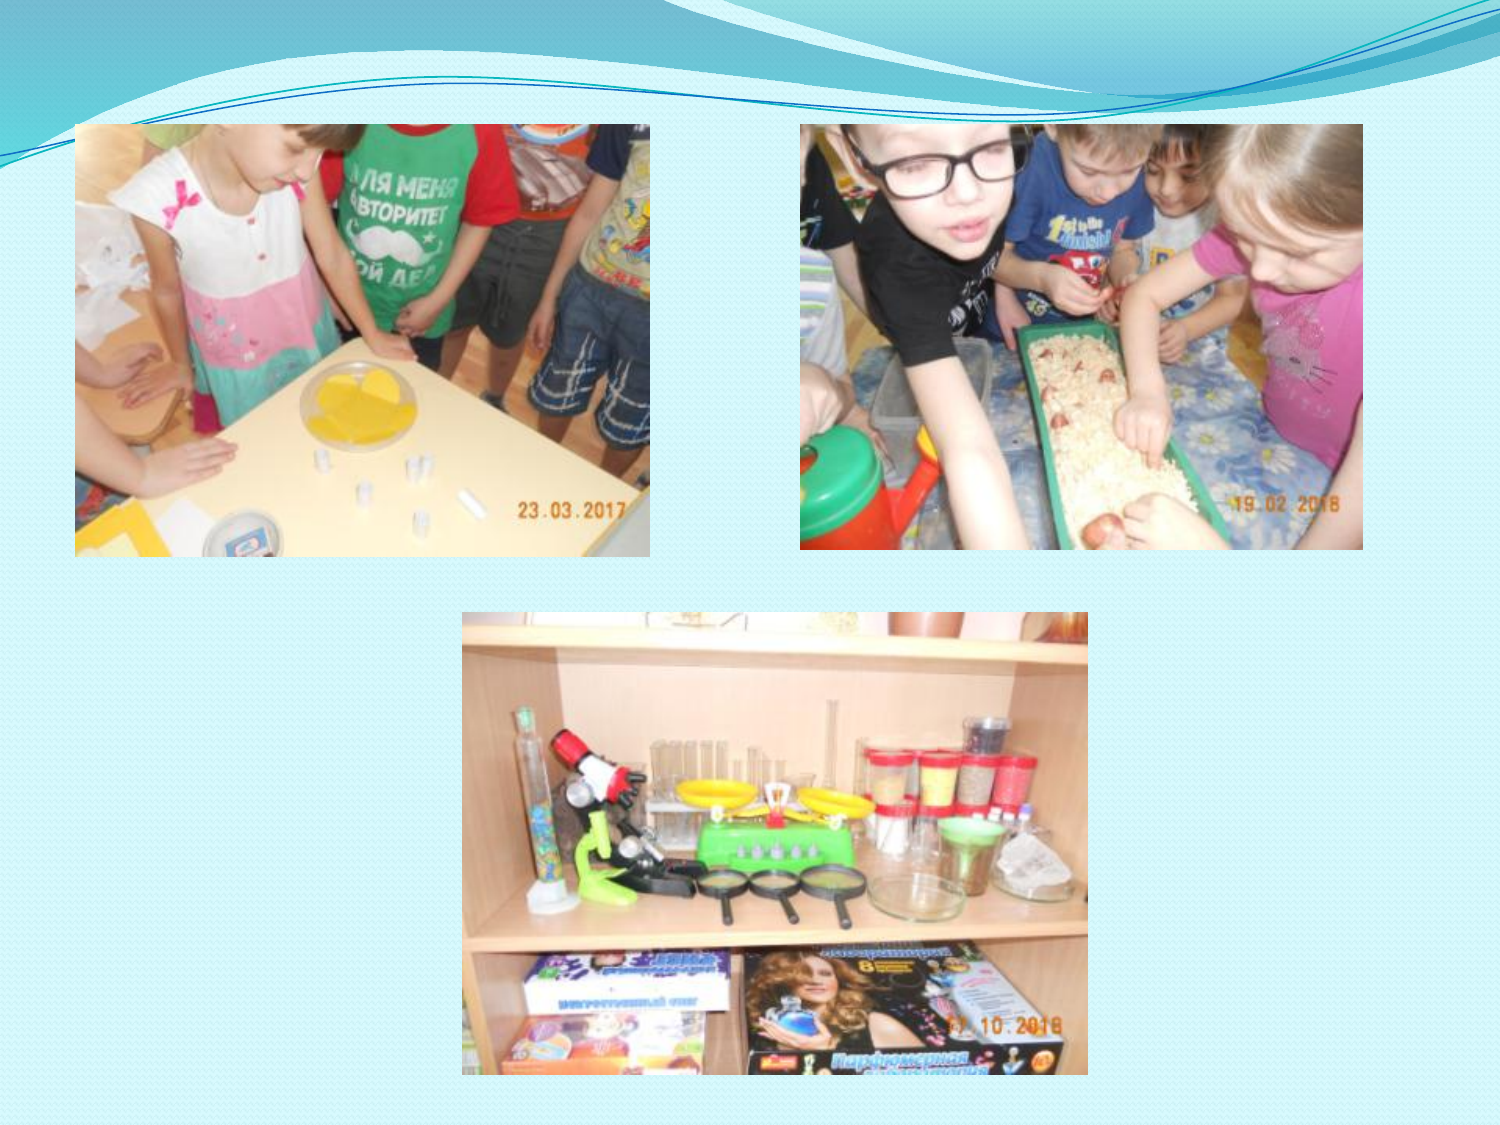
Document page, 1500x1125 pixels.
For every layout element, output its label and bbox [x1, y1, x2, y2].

picture [462, 612, 1088, 1076]
picture [74, 124, 651, 557]
picture [799, 124, 1363, 551]
